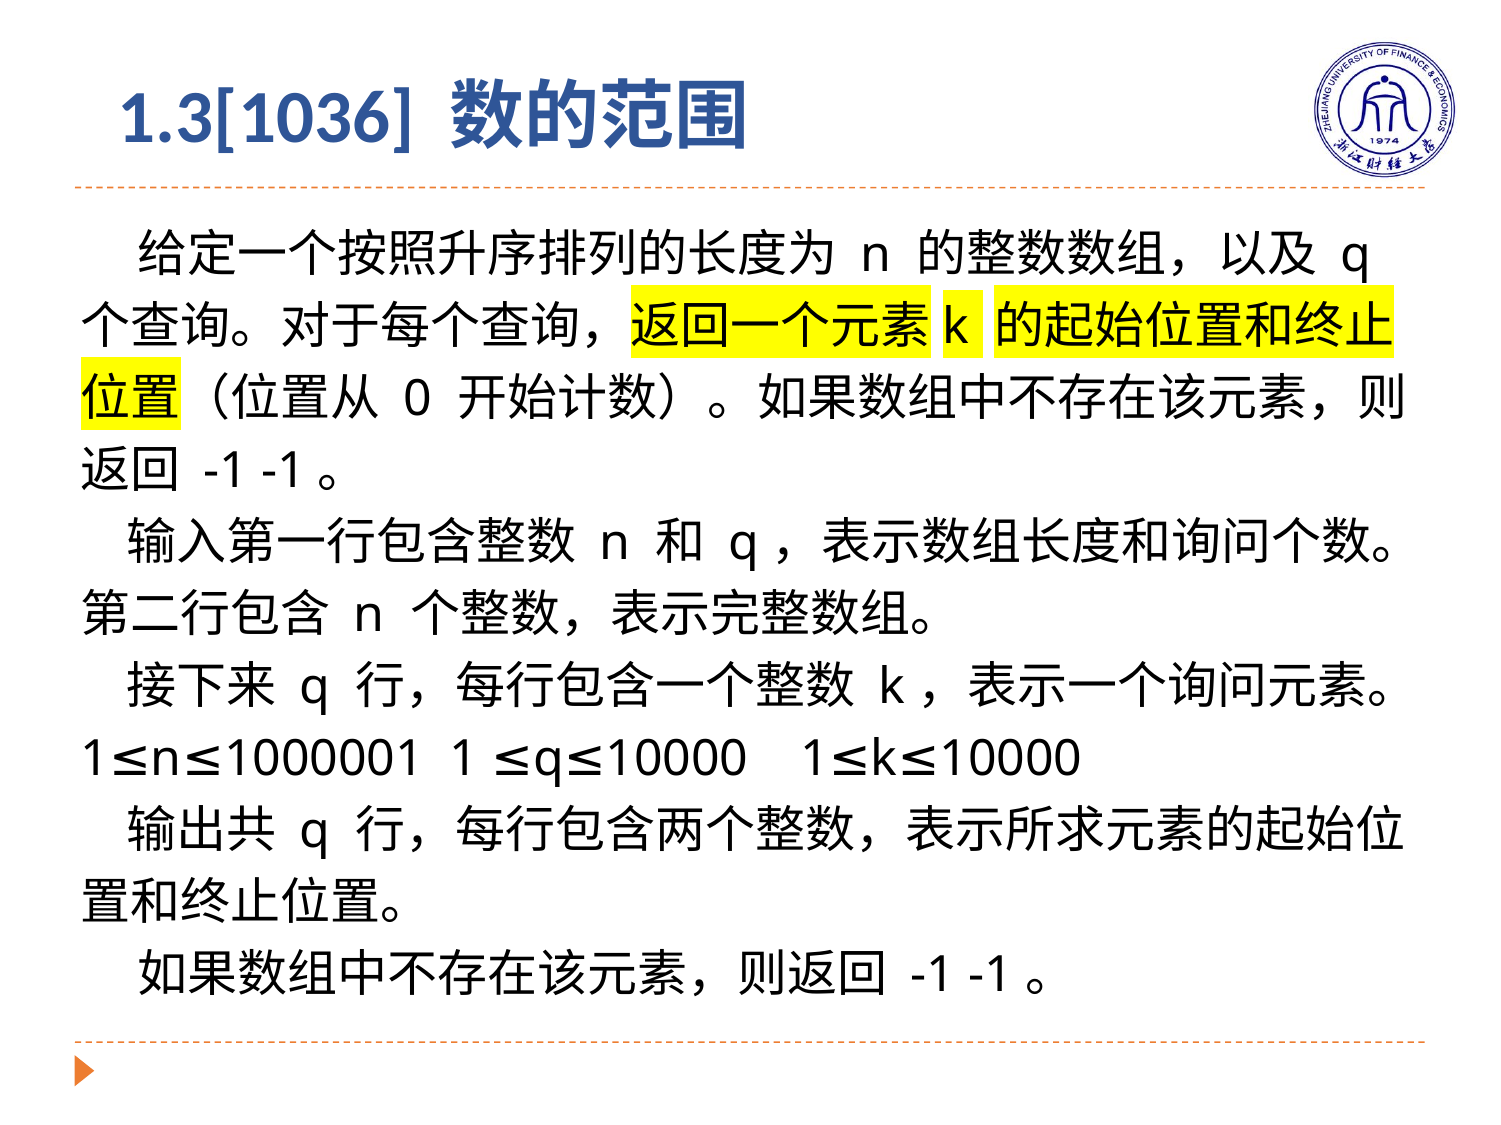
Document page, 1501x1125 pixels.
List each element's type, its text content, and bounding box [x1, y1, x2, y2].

slide_number [1059, 1042, 1398, 1103]
title 1.3[1036] 数的范围 [103, 59, 1398, 178]
text_box 给定一个按照升序排列的长度为 n 的整数数组，以及 q 个查询。对于每个查询，返回一个元素k 的起始位置和终止位置（位置从 0 开始计数）。如果数组中不存在该元素，则返回 -1 -1。 输入第一行包含整数 n 和 q，表示数组长度和询问个数。 第二行包含 n 个整数，表示完整数组。 接下来 q 行，每行包含一个整数 k，表示一个询问元素。 1≤n≤1000001 1 ≤q≤10000 1≤k≤10000 输出共 q 行，每行包含两个整数，表示所求元素的起始位置和终止位置。 如果数组中不存在该元素，则返回 -1 -1。 [65, 201, 1435, 1009]
picture [1308, 37, 1460, 182]
